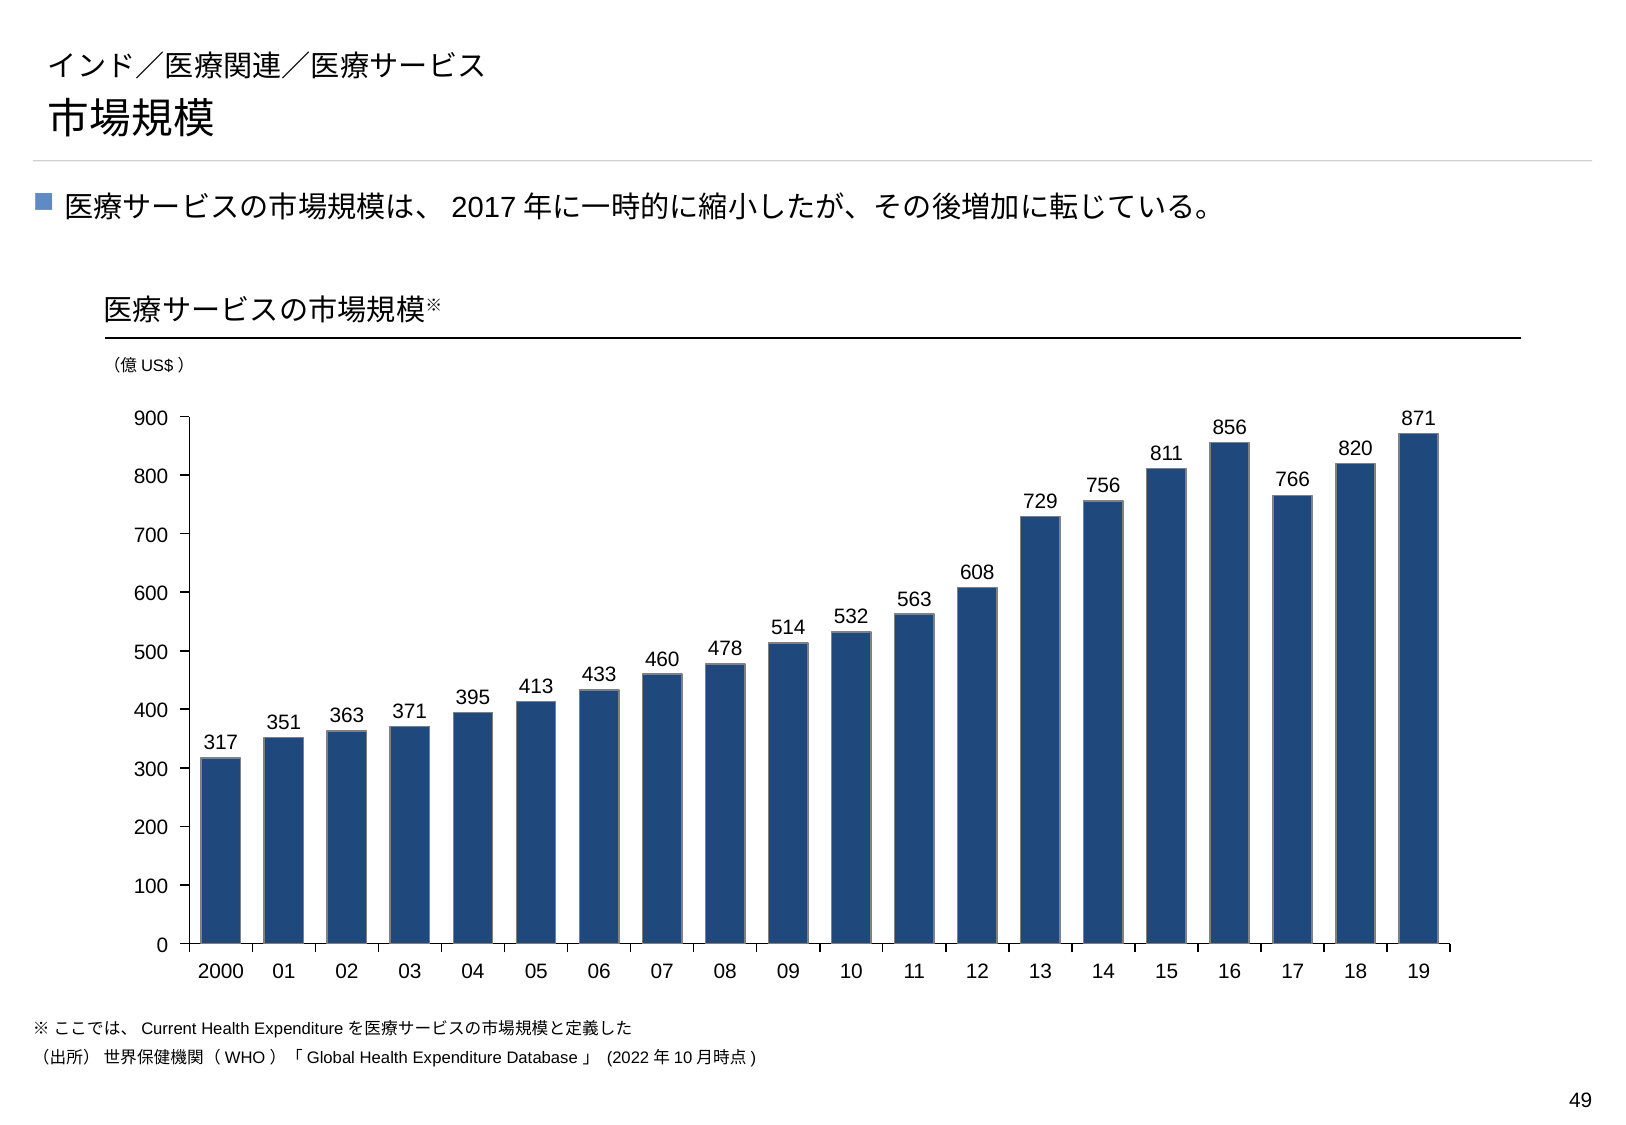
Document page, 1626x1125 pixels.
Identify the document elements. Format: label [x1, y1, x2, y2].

text_box [1406, 958, 1432, 983]
text_box [271, 958, 297, 983]
text_box [1343, 958, 1369, 983]
text_box [32, 1046, 955, 1071]
text_box [1090, 958, 1116, 983]
text_box [397, 958, 423, 983]
text_box [133, 579, 169, 605]
text_box [133, 696, 169, 722]
text_box [838, 958, 864, 983]
text_box [133, 462, 169, 488]
text_box [32, 184, 1593, 223]
text_box [133, 755, 169, 781]
text_box [103, 290, 1522, 339]
text_box [523, 958, 549, 983]
text_box [1154, 958, 1180, 983]
text_box [586, 958, 612, 983]
text_box [133, 638, 169, 664]
text_box [901, 958, 927, 983]
text_box [334, 958, 360, 983]
text_box [1027, 958, 1053, 983]
text_box [133, 521, 169, 547]
text_box [32, 1017, 1285, 1038]
text_box [460, 958, 486, 983]
text_box [133, 872, 169, 898]
title [32, 30, 1593, 90]
list [32, 90, 1593, 149]
text_box [133, 404, 169, 430]
text_box [103, 352, 240, 377]
text_box [964, 958, 990, 983]
text_box [775, 958, 801, 983]
text_box [712, 958, 738, 983]
text_box [1217, 958, 1243, 983]
text_box [196, 958, 245, 983]
text_box [133, 814, 169, 839]
chart [175, 402, 1464, 958]
text_box [156, 931, 169, 957]
text_box [1280, 958, 1306, 983]
text_box [649, 958, 675, 983]
